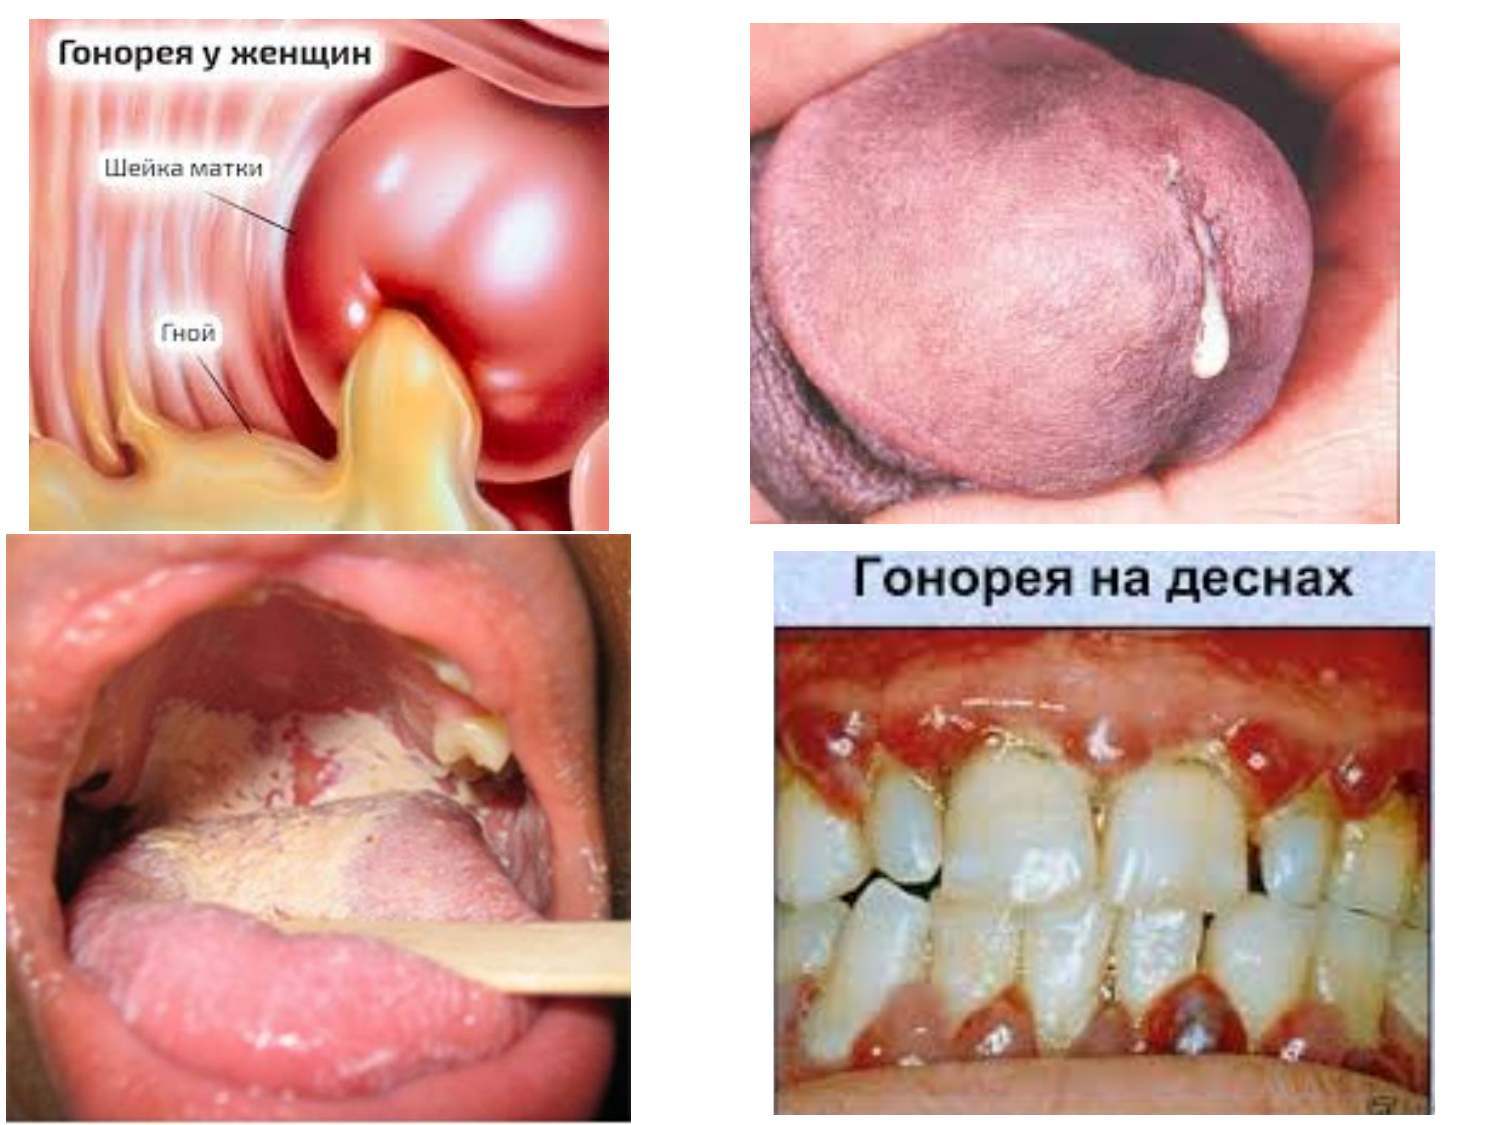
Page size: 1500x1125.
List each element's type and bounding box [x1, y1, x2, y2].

picture [29, 18, 609, 531]
picture [773, 551, 1436, 1115]
list [749, 23, 1400, 524]
picture [6, 534, 632, 1125]
